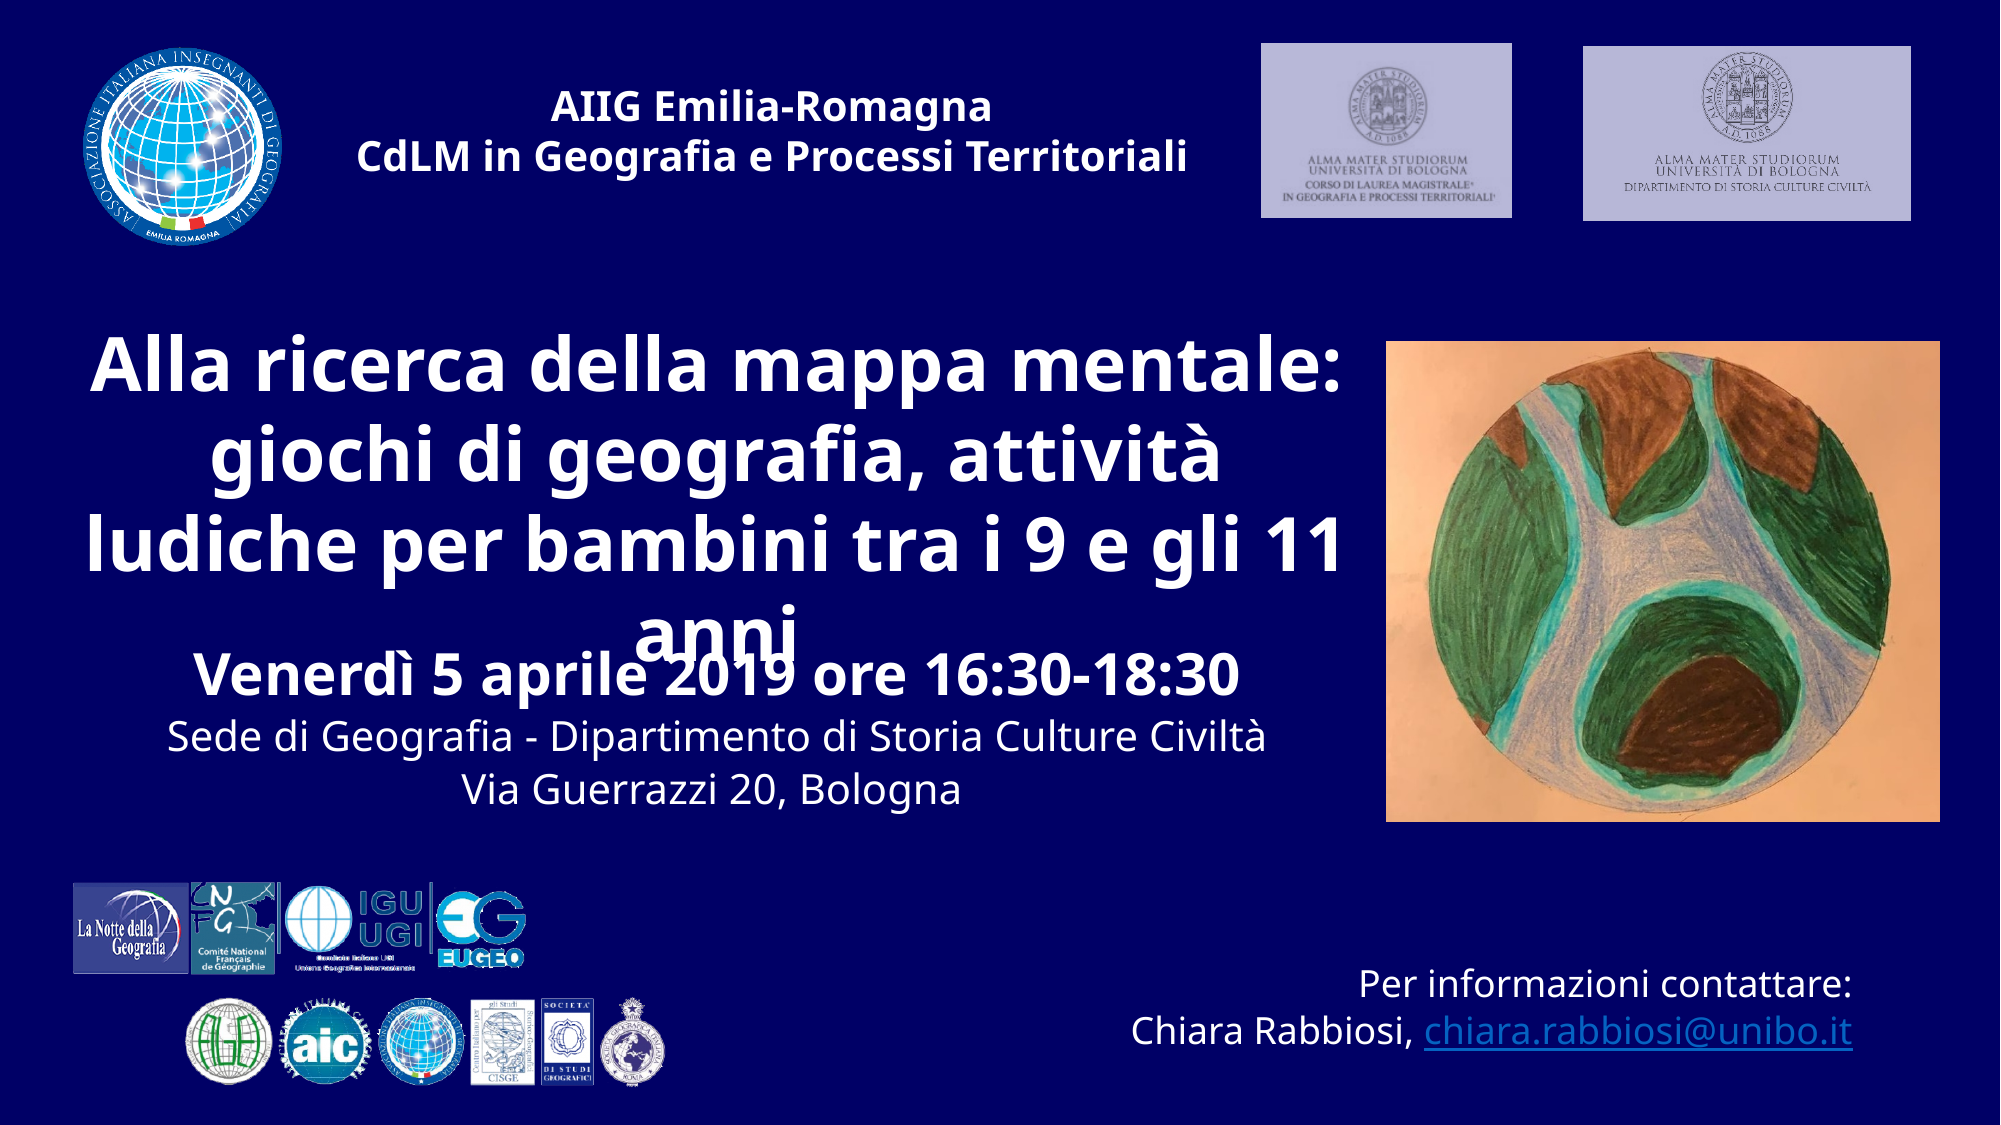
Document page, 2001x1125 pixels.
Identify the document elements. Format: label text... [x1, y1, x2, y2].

text_box Alla ricerca della mappa mentale: giochi di geografia, attività ludiche per bambini tra i 9 e gli 11 anni [47, 309, 1387, 684]
text_box AIIG Emilia-Romagna CdLM in Geografia e Processi Territoriali [317, 72, 1227, 188]
picture [1261, 43, 1512, 218]
text_box Venerdì 5 aprile 2019 ore 16:30-18:30 Sede di Geografia - Dipartimento di Storia Culture Civiltà Via Guerrazzi 20, Bologna [117, 626, 1318, 820]
picture [81, 46, 283, 247]
text_box Per informazioni contattare: Chiara Rabbiosi, chiara.rabbiosi@unibo.it [1115, 950, 1878, 1066]
picture [61, 873, 693, 1099]
picture [1386, 341, 1940, 822]
picture [1583, 46, 1911, 221]
